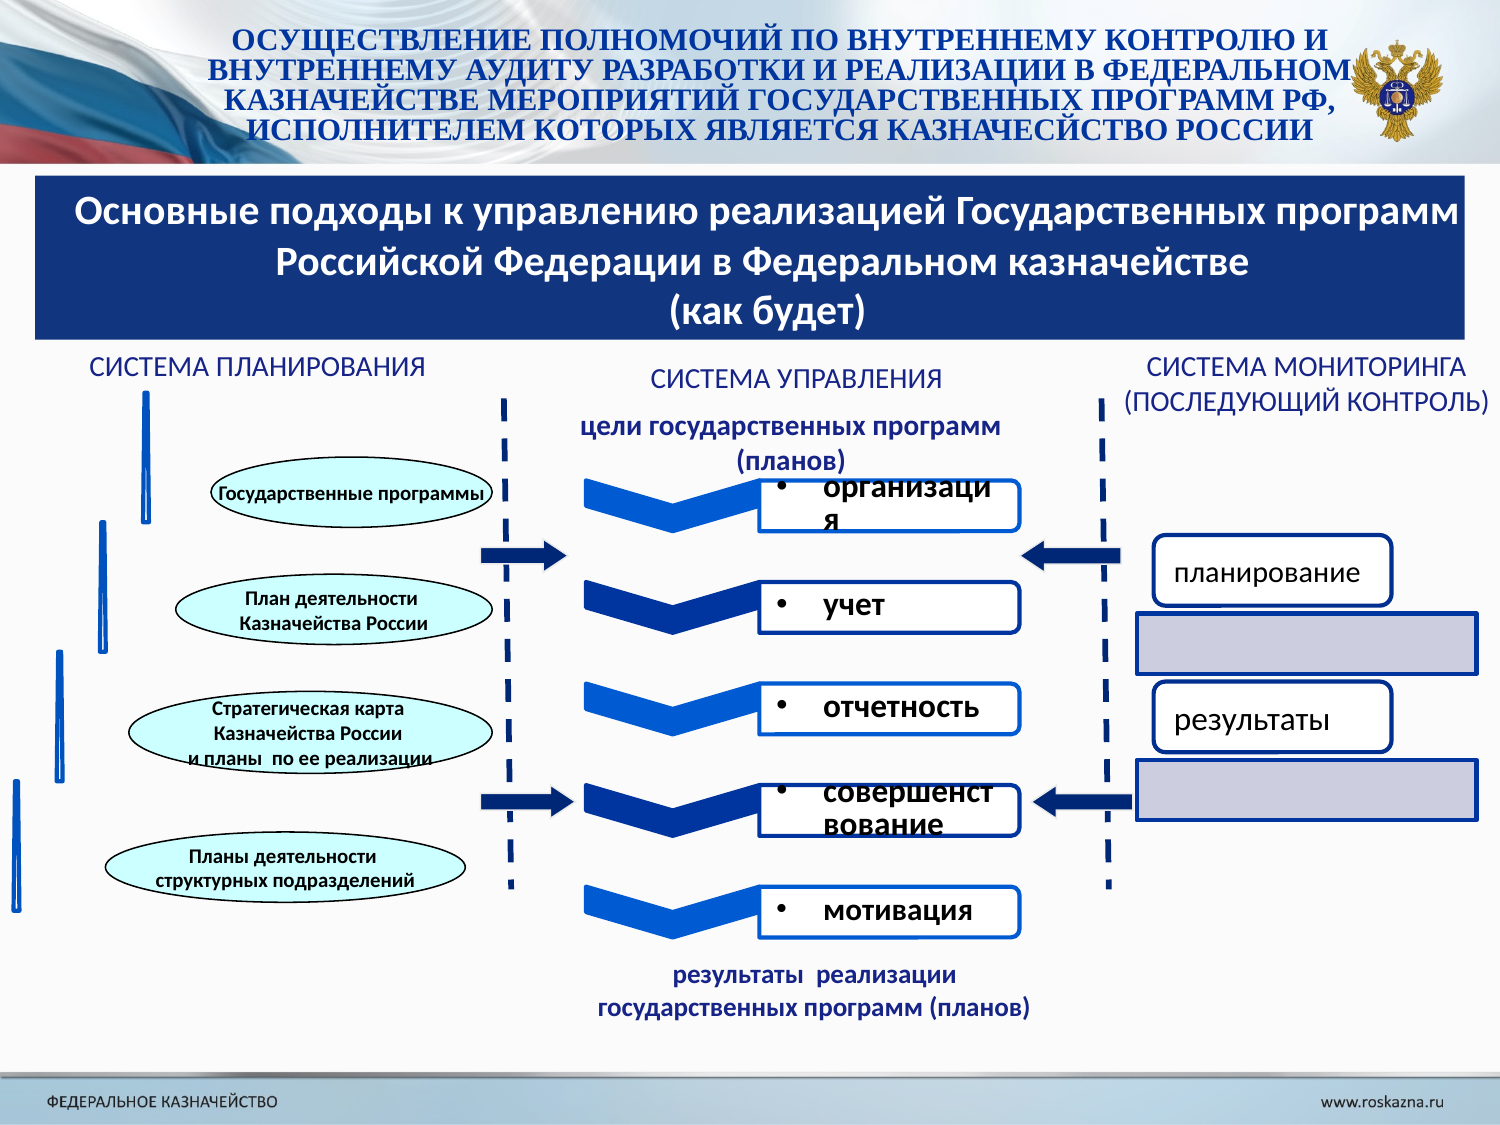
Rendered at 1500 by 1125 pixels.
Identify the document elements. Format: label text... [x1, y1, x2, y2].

text_box Государственные программы [403, 459, 493, 525]
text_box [1136, 527, 1477, 821]
text_box [1024, 539, 1122, 573]
text_box ОСУЩЕСТВЛЕНИЕ ПОЛНОМОЧИЙ ПО ВНУТРЕННЕМУ КОНТРОЛЮ И ВНУТРЕННЕМУ АУДИТУ РАЗРАБОТКИ И РЕАЛИЗАЦИИ В ФЕДЕРАЛЬНОМ КАЗНАЧЕЙСТВЕ МЕРОПРИЯТИЙ ГОСУДАРСТВЕННЫХ ПРОГРАММ РФ, ИСПОЛНИТЕЛЕМ КОТОРЫХ ЯВЛЯЕТСЯ КАЗНАЧЕСЙСТВО РОССИИ [135, 18, 1425, 154]
text_box Планы деятельности структурных подразделений [403, 840, 466, 894]
text_box результаты реализации государственных программ (планов) [574, 949, 1055, 996]
text_box Стратегическая карта Казначейства России и планы по ее реализации [403, 697, 493, 768]
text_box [859, 639, 1131, 648]
picture [0, 0, 1500, 1125]
text_box СИСТЕМА МОНИТОРИНГА (ПОСЛЕДУЮЩИЙ КОНТРОЛЬ) [1089, 339, 1500, 387]
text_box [403, 639, 580, 648]
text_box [585, 480, 1020, 938]
text_box [1031, 785, 1131, 819]
text_box План деятельности Казначейства России [403, 577, 493, 638]
text_box [33, 174, 1467, 342]
text_box цели государственных программ (планов) [539, 398, 1043, 446]
text_box Основные подходы к управлению реализацией Государственных программ Российской Федерации в Федеральном казначействе (как будет) [58, 175, 1477, 341]
text_box СИСТЕМА УПРАВЛЕНИЯ [574, 351, 1020, 398]
text_box СИСТЕМА ПЛАНИРОВАНИЯ [35, 339, 481, 399]
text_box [58, 409, 399, 929]
text_box [480, 538, 569, 573]
text_box [480, 785, 576, 819]
